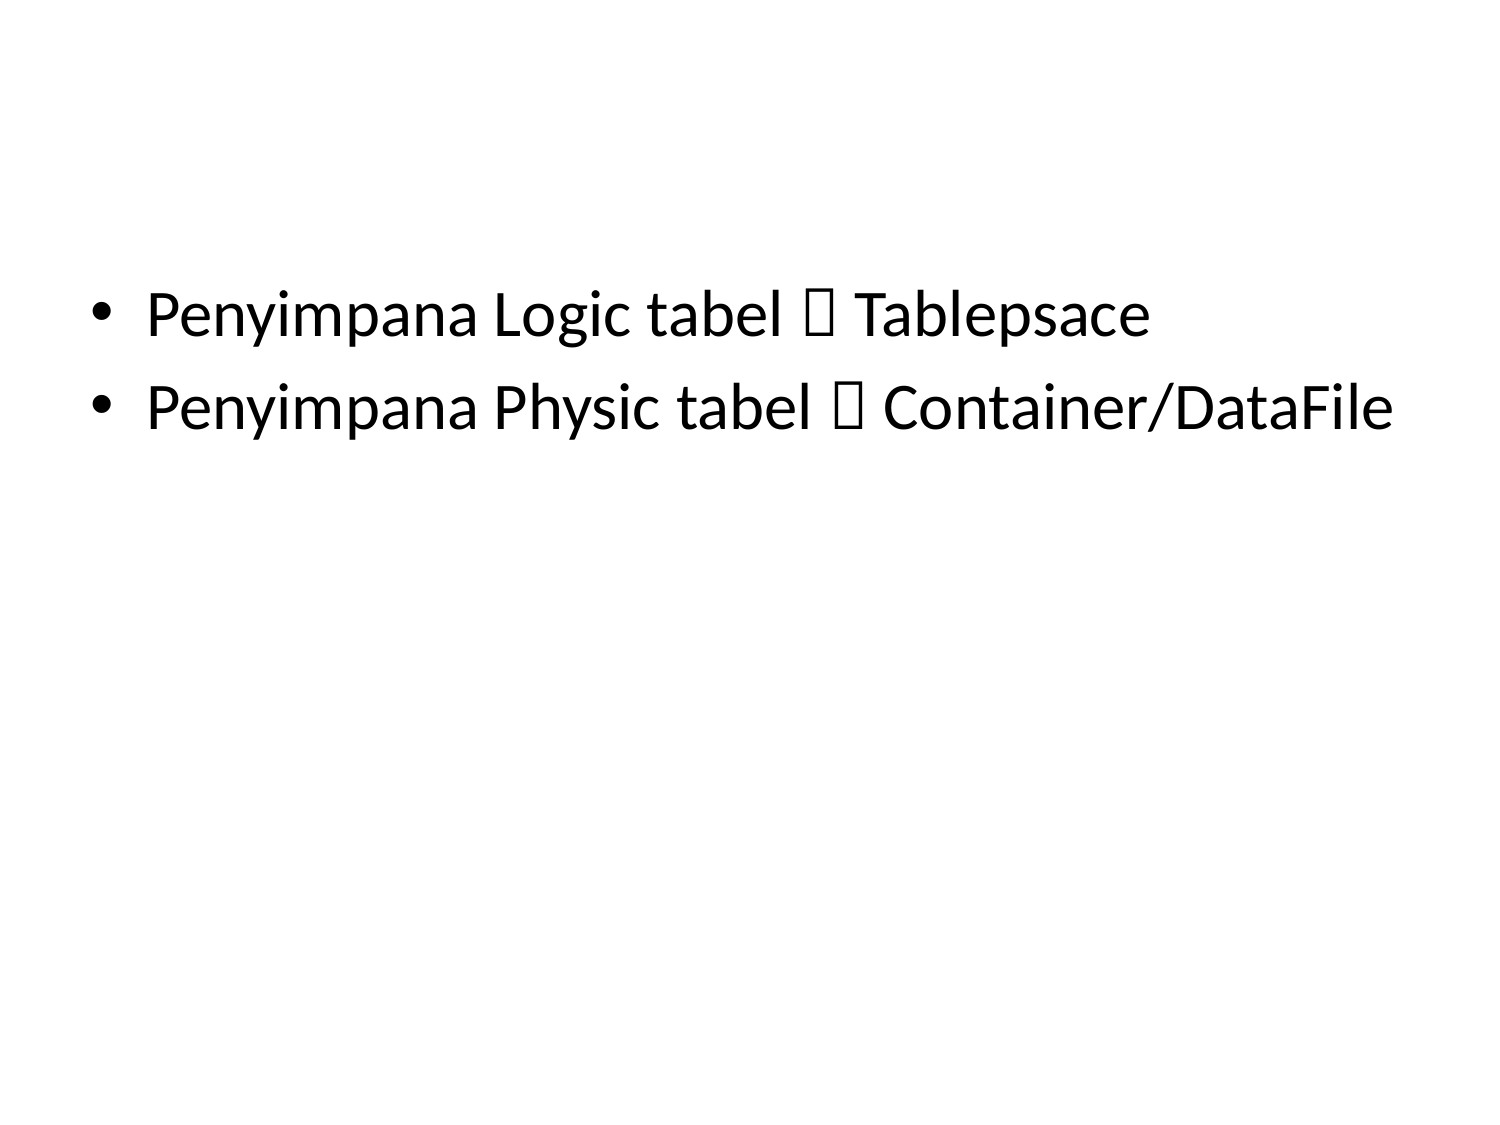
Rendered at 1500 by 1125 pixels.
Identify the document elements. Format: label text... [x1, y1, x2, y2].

list Penyimpana Logic tabel  Tablepsace Penyimpana Physic tabel  Container/DataFile [75, 262, 1425, 1005]
